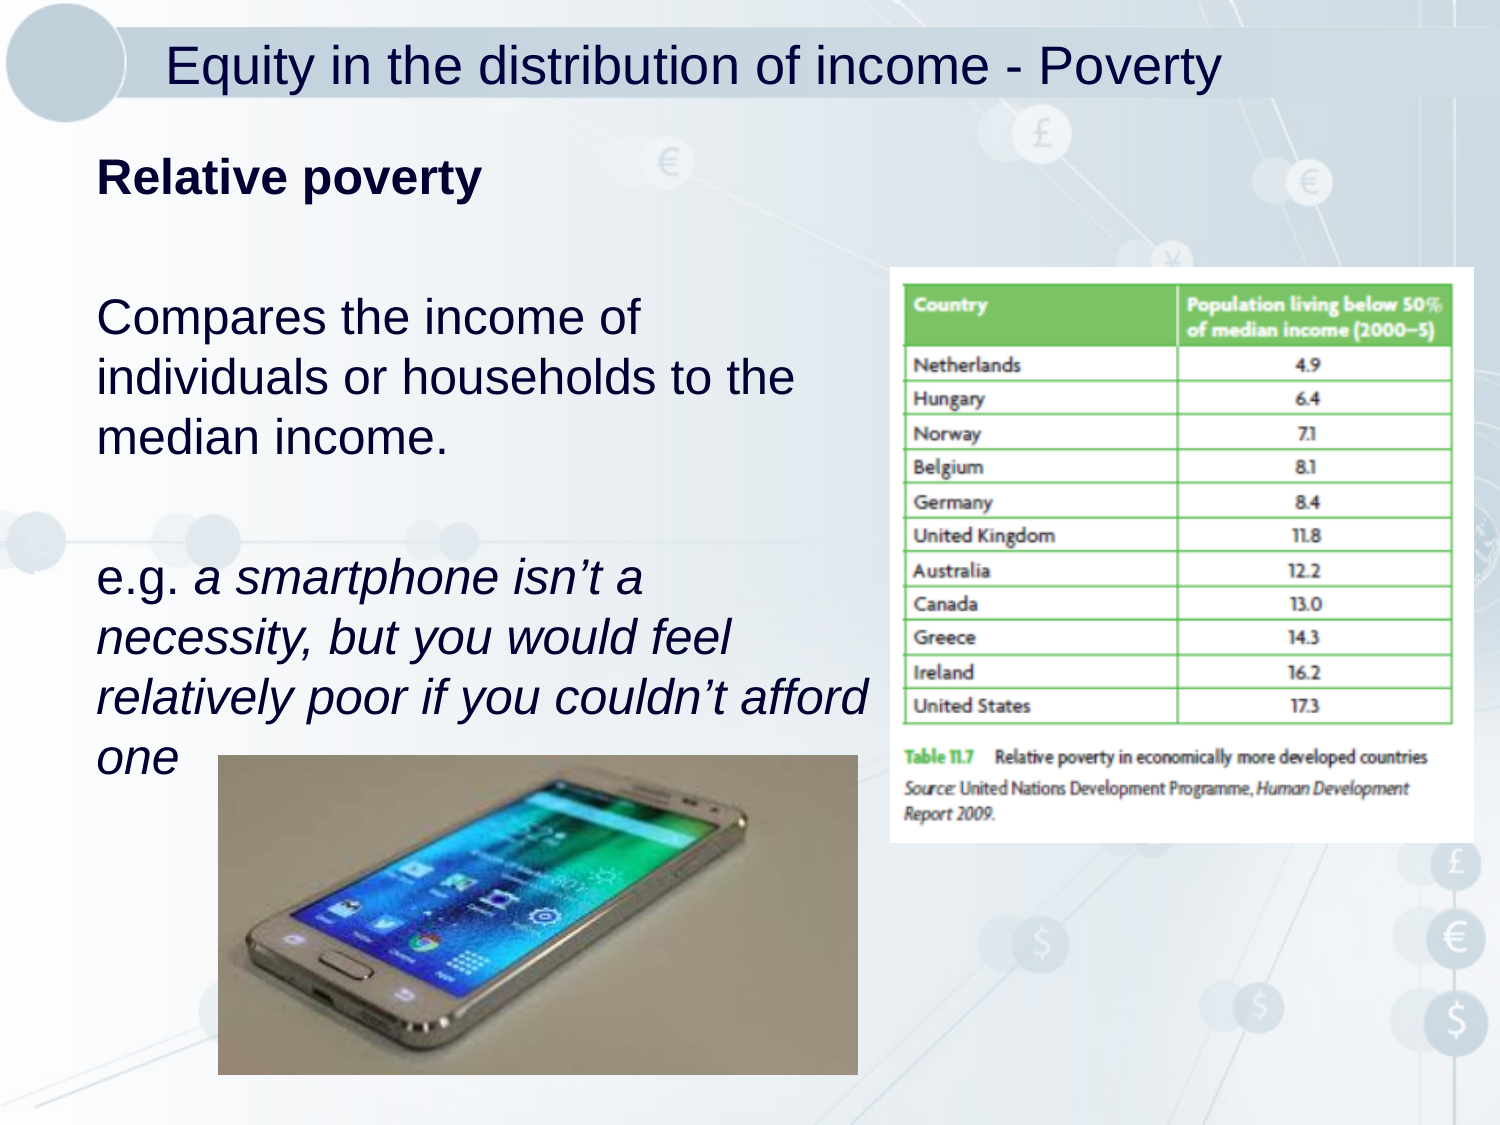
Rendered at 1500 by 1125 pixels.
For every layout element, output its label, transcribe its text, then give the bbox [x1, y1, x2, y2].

list Relative poverty Compares the income of individuals or households to the median income. e.g. a smartphone isn’t a necessity, but you would feel relatively poor if you couldn’t afford one [81, 136, 892, 880]
title Equity in the distribution of income - Poverty [149, 24, 1500, 103]
picture [0, 0, 1500, 1125]
